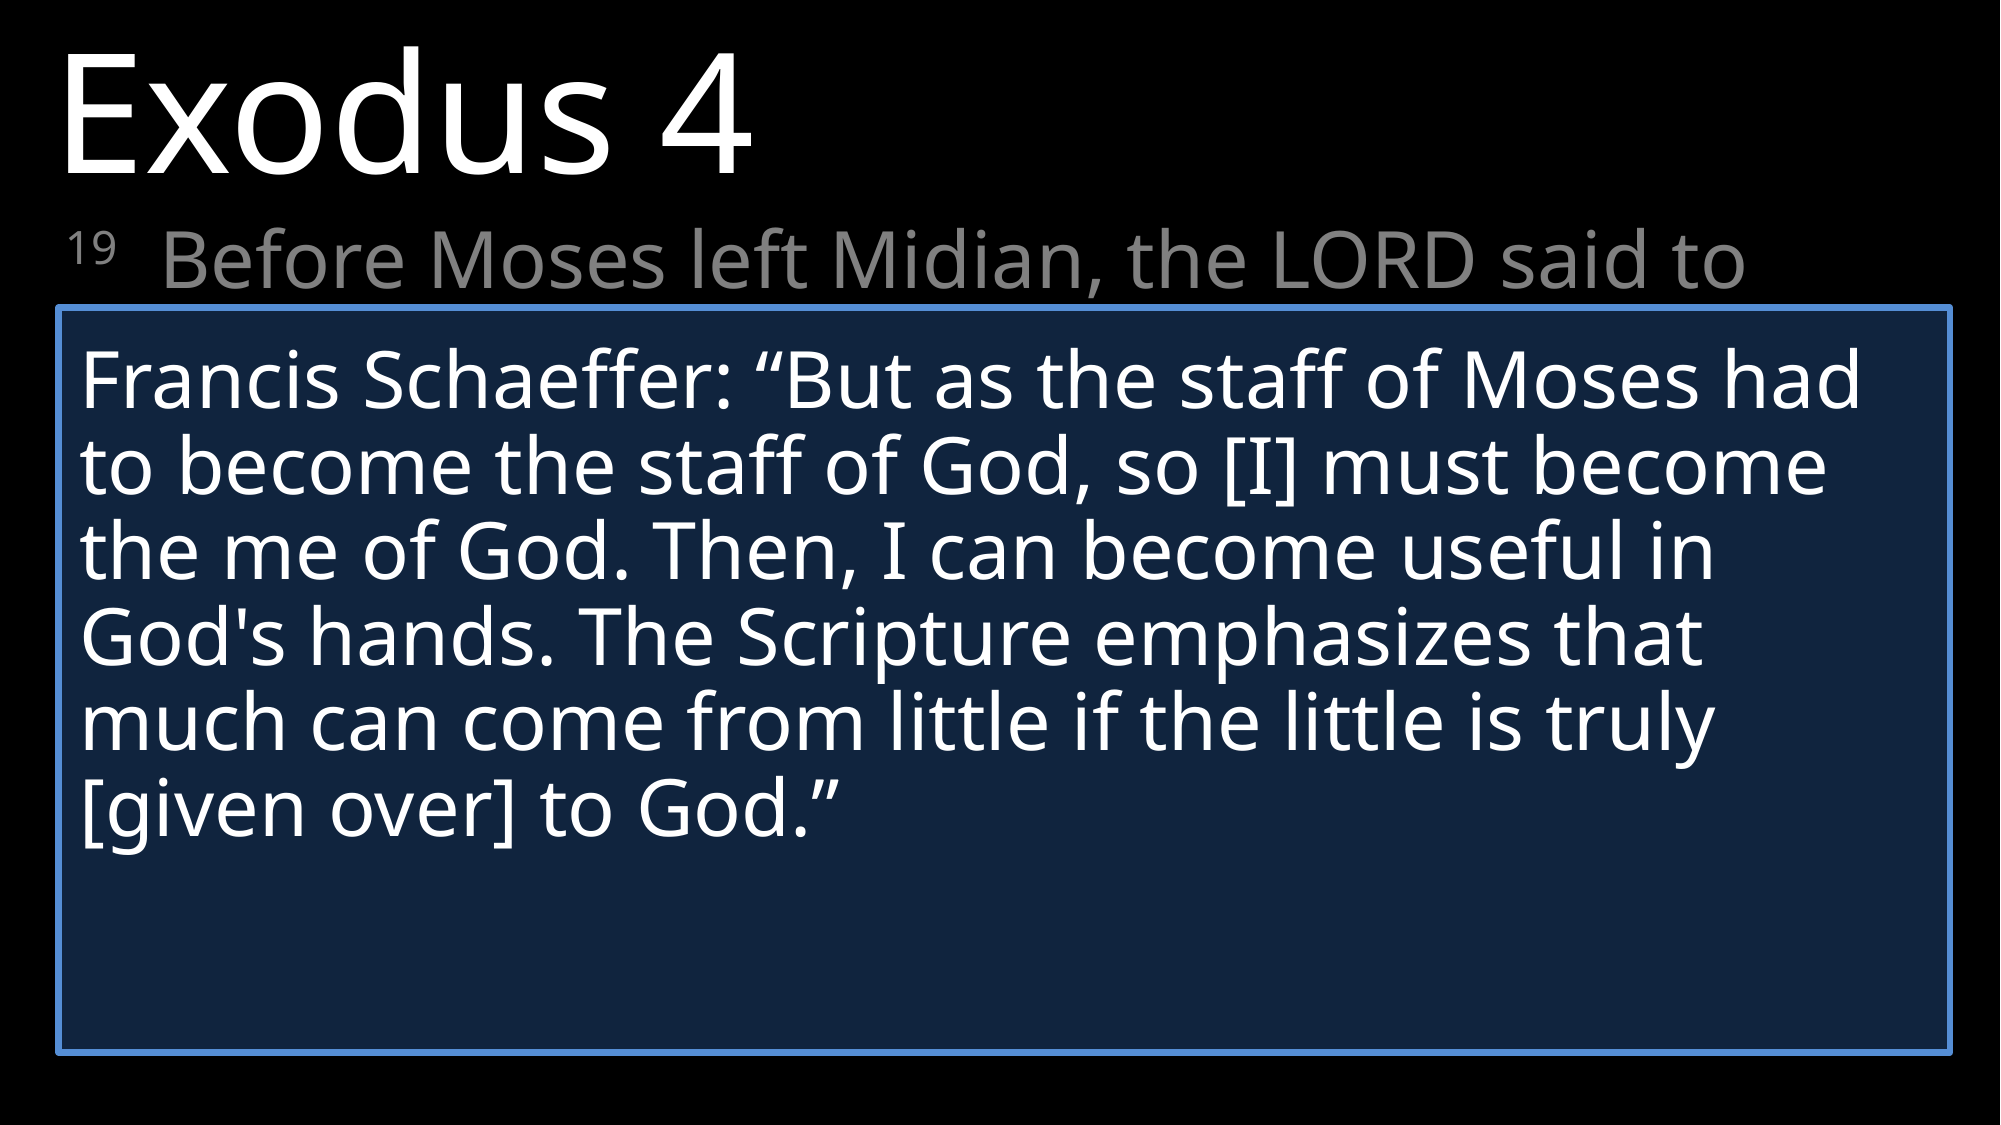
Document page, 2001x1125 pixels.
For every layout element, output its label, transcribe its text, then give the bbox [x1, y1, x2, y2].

text_box [58, 307, 1950, 1053]
text_box Exodus 4 [37, 0, 1838, 215]
text_box 19 Before Moses left Midian, the LORD said to him, “Return to Egypt, for all those who wanted to kill you have died.” 20 So Moses took his wife and sons, put them on a donkey, and headed back to the land of Egypt. In his hand he carried the staff of God. [49, 212, 1943, 741]
text_box Francis Schaeffer: “But as the staff of Moses had to become the staff of God, so [I] must become the me of God. Then, I can become useful in God's hands. The Scripture emphasizes that much can come from little if the little is truly [given over] to God.” [62, 332, 1950, 861]
